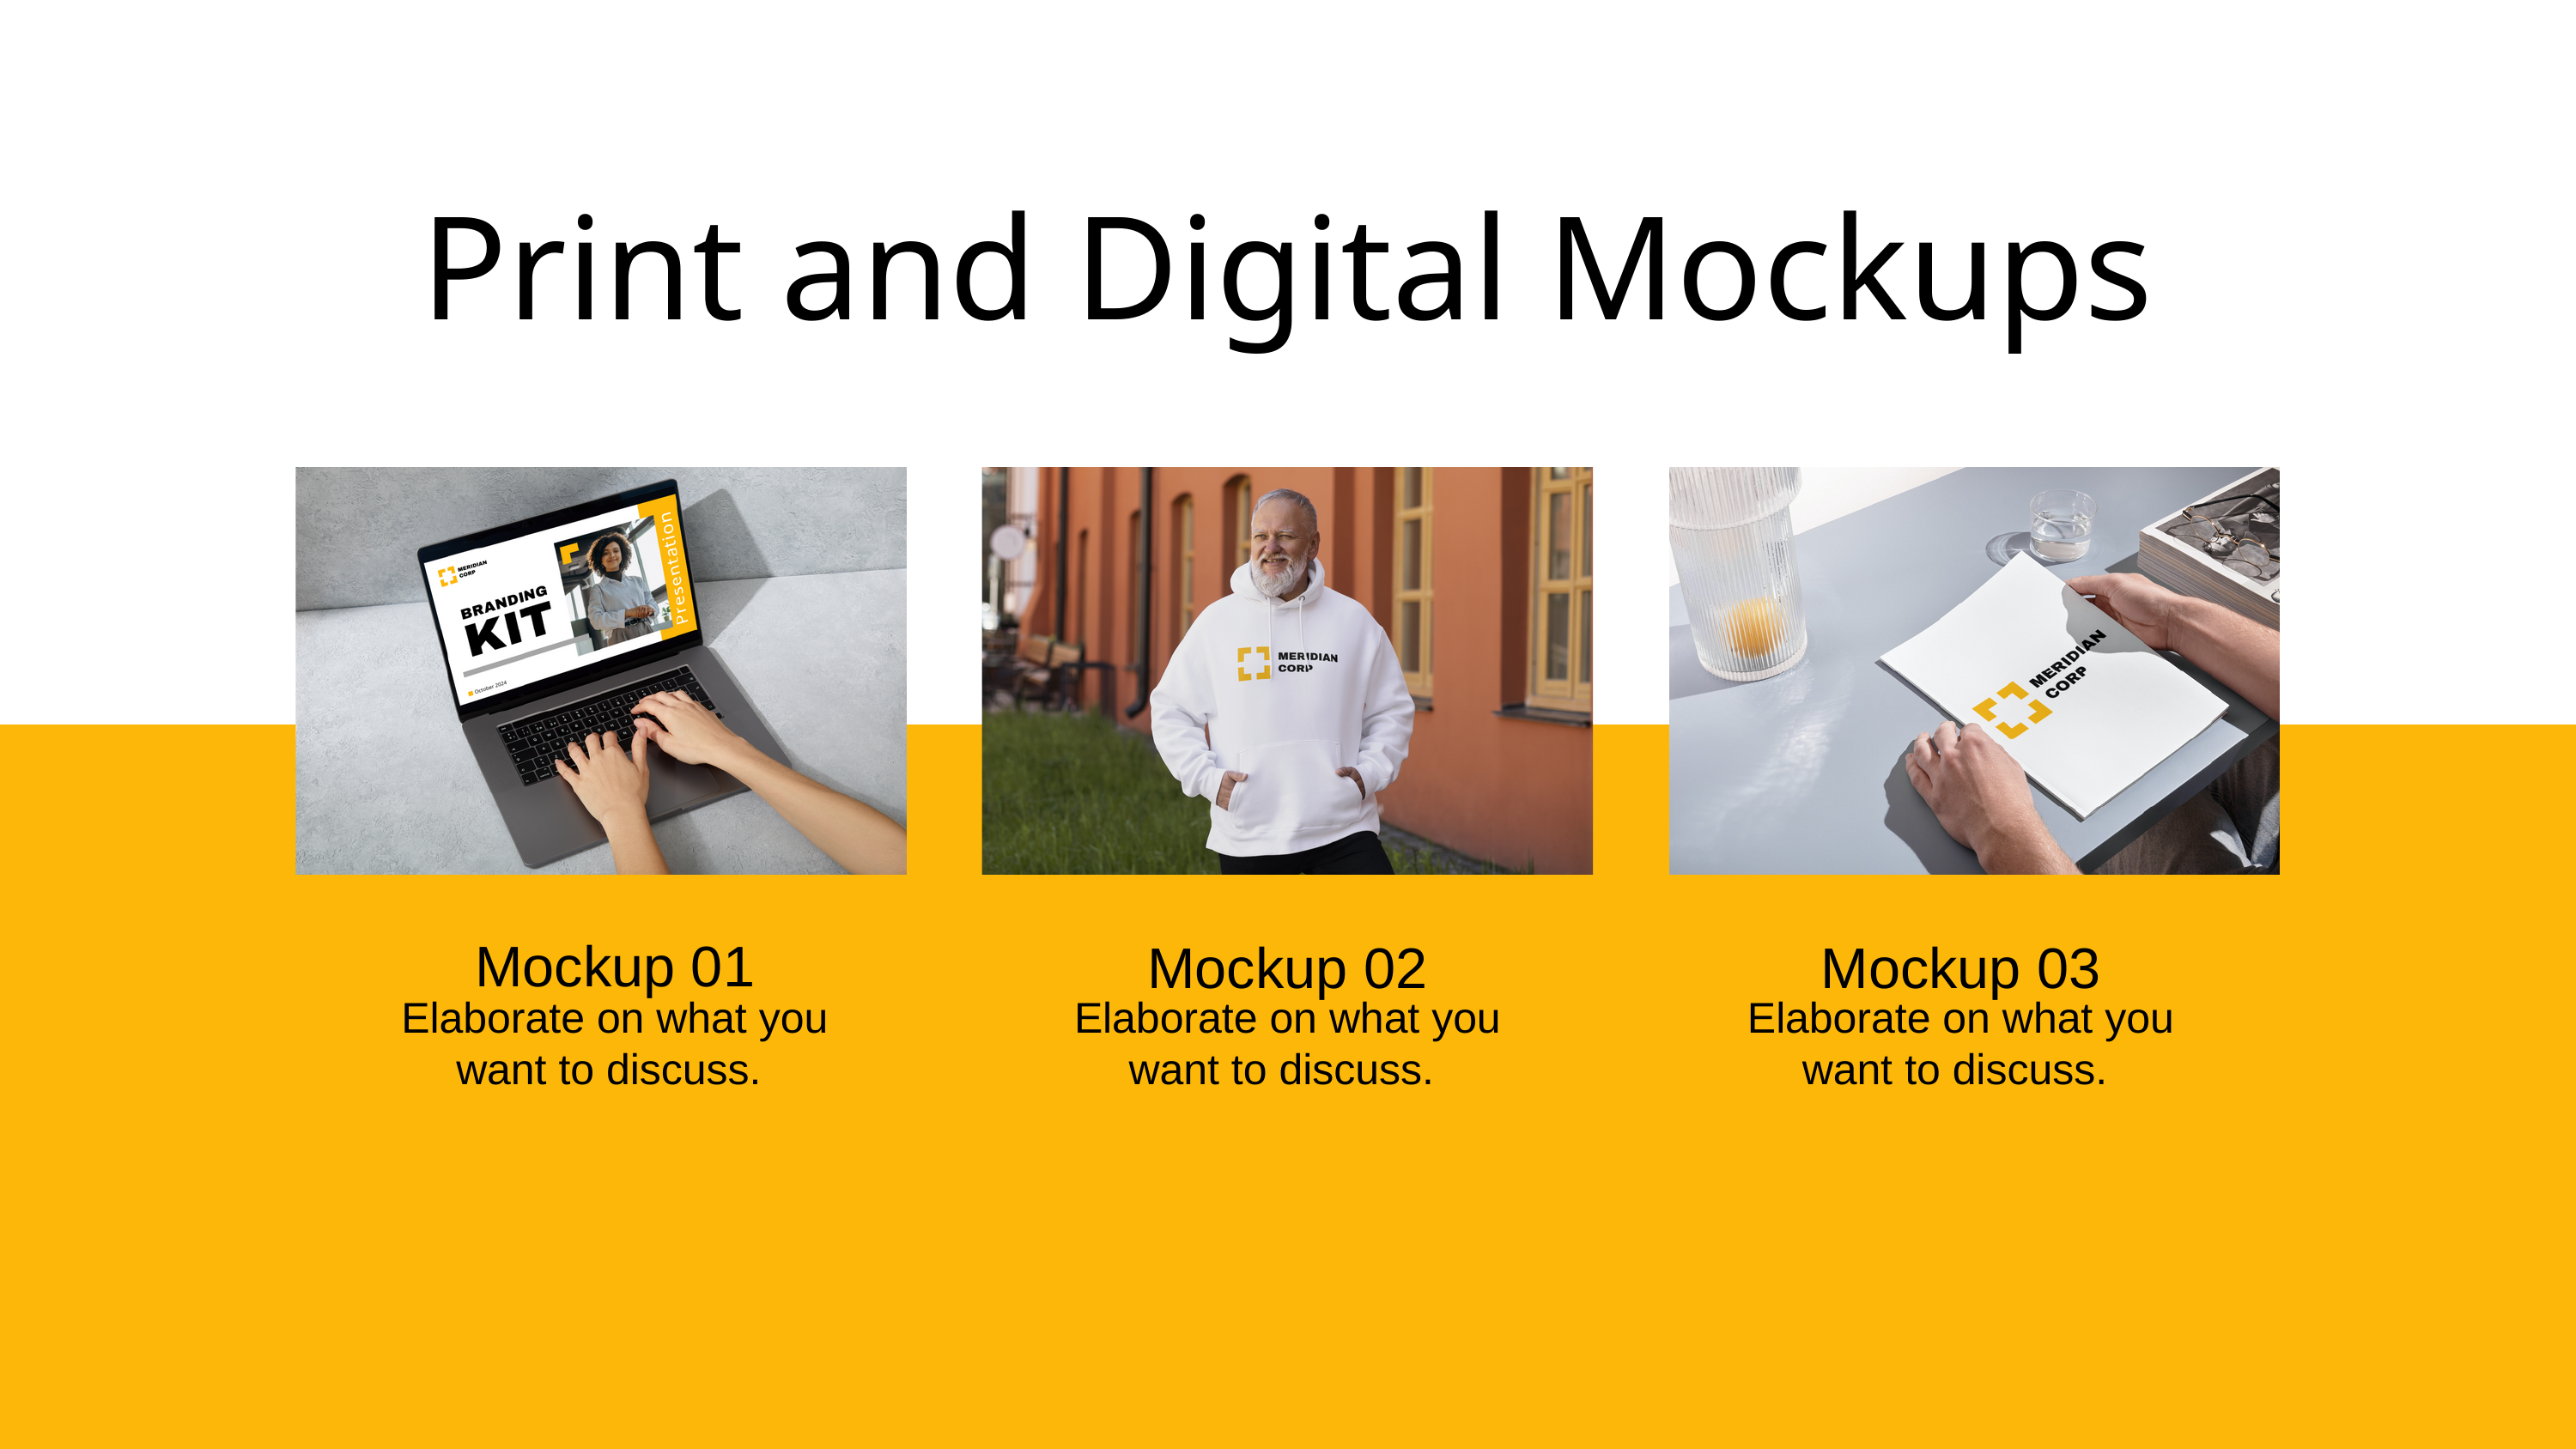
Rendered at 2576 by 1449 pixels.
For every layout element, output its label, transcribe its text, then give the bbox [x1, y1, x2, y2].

text_box [2255, 467, 2280, 695]
text_box [981, 467, 1594, 695]
text_box [295, 467, 907, 695]
text_box Print and Digital Mockups [125, 142, 2451, 349]
picture [1668, 467, 2253, 875]
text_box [0, 698, 2576, 1449]
